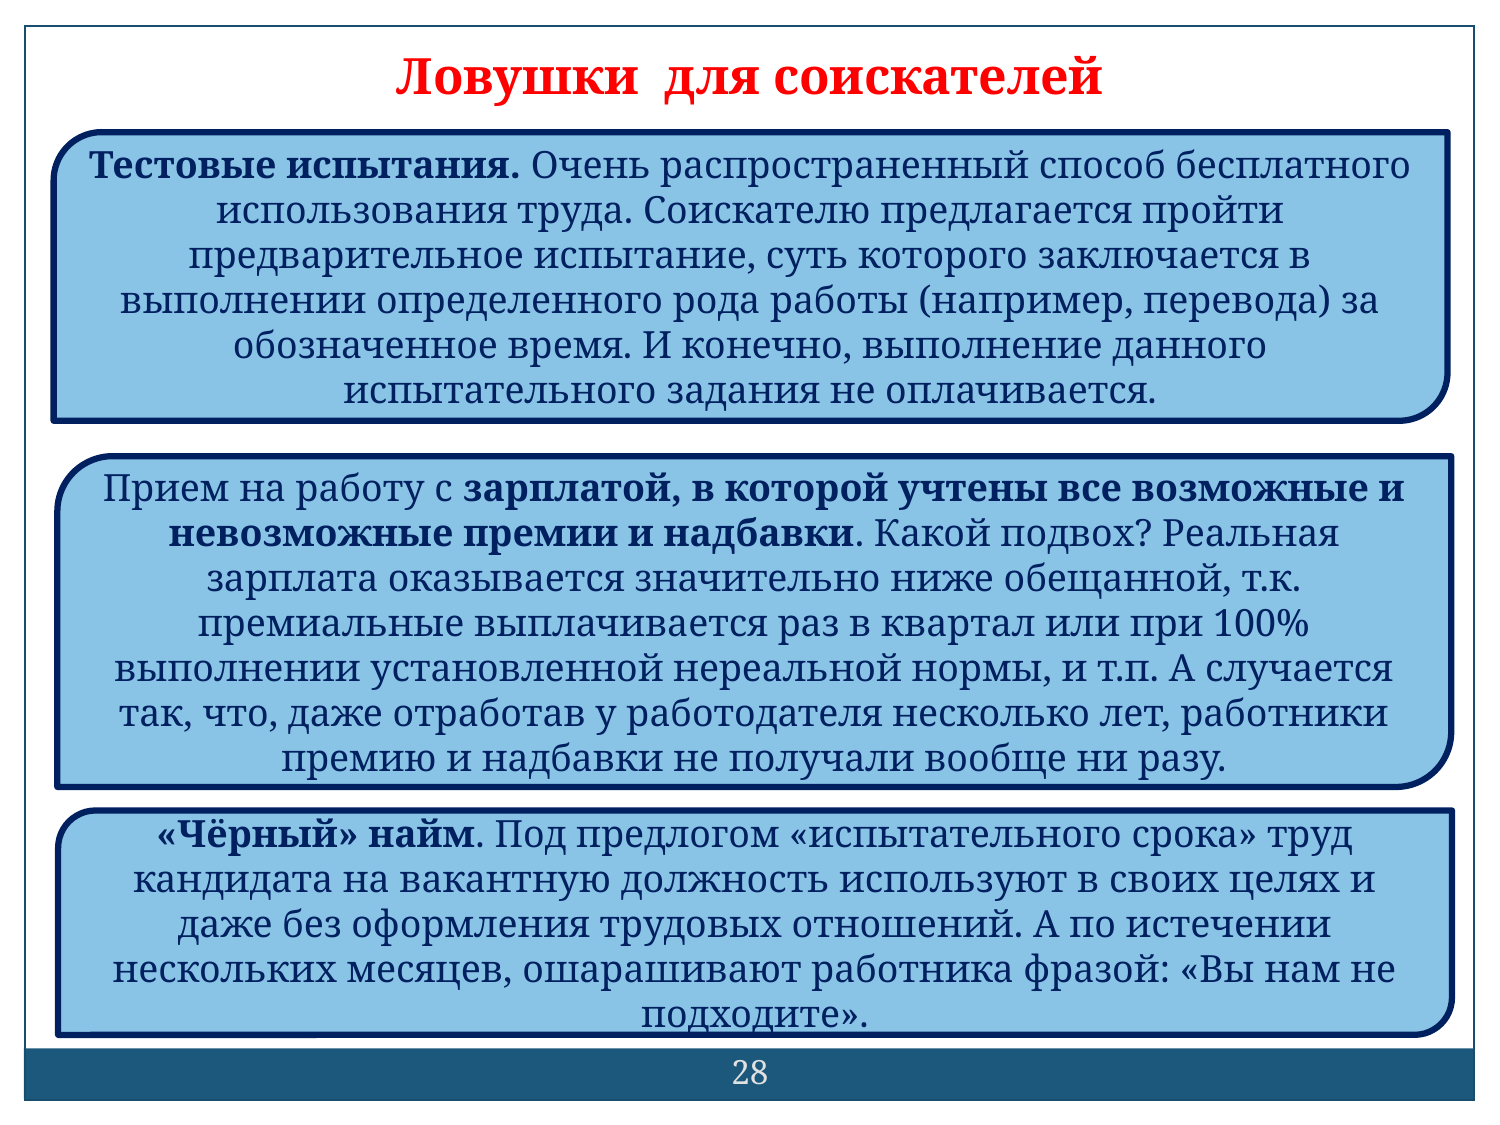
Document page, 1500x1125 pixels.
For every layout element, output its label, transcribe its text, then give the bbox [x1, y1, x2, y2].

text_box «Чёрный» найм. Под предлогом «испытательного срока» труд кандидата на вакантную должность используют в своих целях и даже без оформления трудовых отношений. А по истечении нескольких месяцев, ошарашивают работника фразой: «Вы нам не подходите». [57, 809, 1453, 1036]
text_box Прием на работу с зарплатой, в которой учтены все возможные и невозможные премии и надбавки. Какой подвох? Реальная зарплата оказывается значительно ниже обещанной, т.к. премиальные выплачивается раз в квартал или при 100% выполнении установленной нереальной нормы, и т.п. А случается так, что, даже отработав у работодателя несколько лет, работники премию и надбавки не получали вообще ни разу. [56, 455, 1453, 788]
text_box Тестовые испытания. Очень распространенный способ бесплатного использования труда. Соискателю предлагается пройти предварительное испытание, суть которого заключается в выполнении определенного рода работы (например, перевода) за обозначенное время. И конечно, выполнение данного испытательного задания не оплачивается. [52, 131, 1449, 422]
text_box Ловушки для соискателей [382, 36, 1119, 112]
slide_number 28 [699, 1037, 800, 1110]
